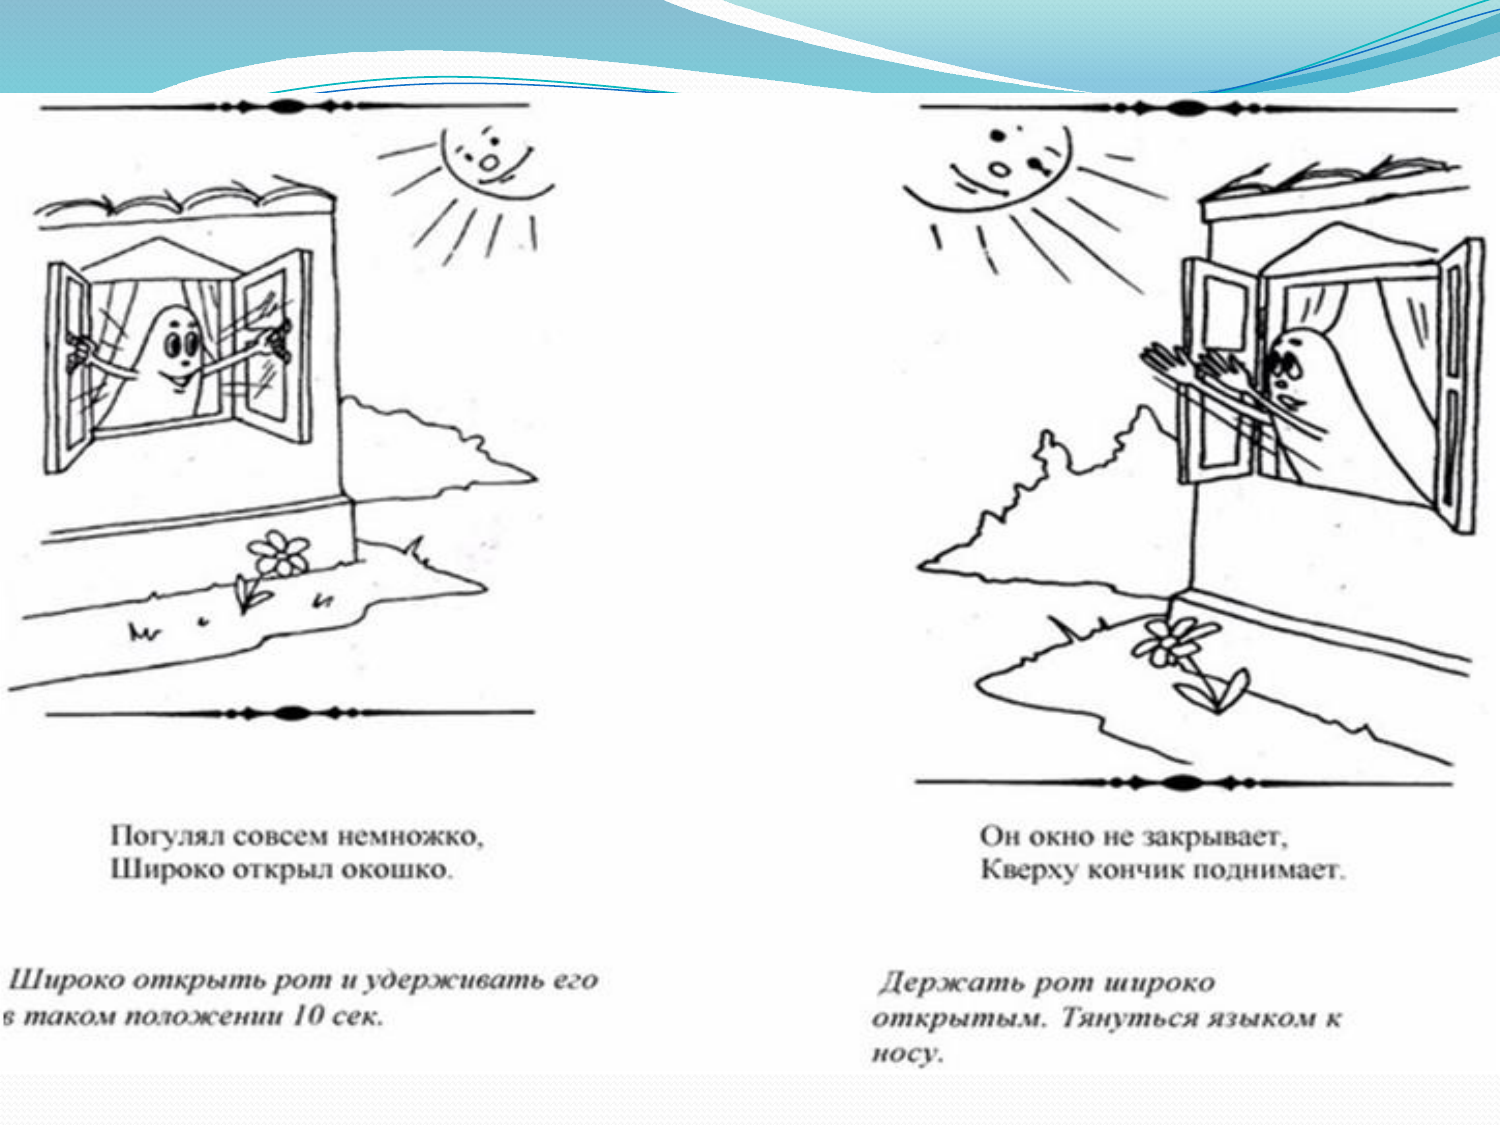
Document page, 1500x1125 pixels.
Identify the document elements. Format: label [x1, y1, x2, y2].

picture [0, 93, 1500, 1074]
